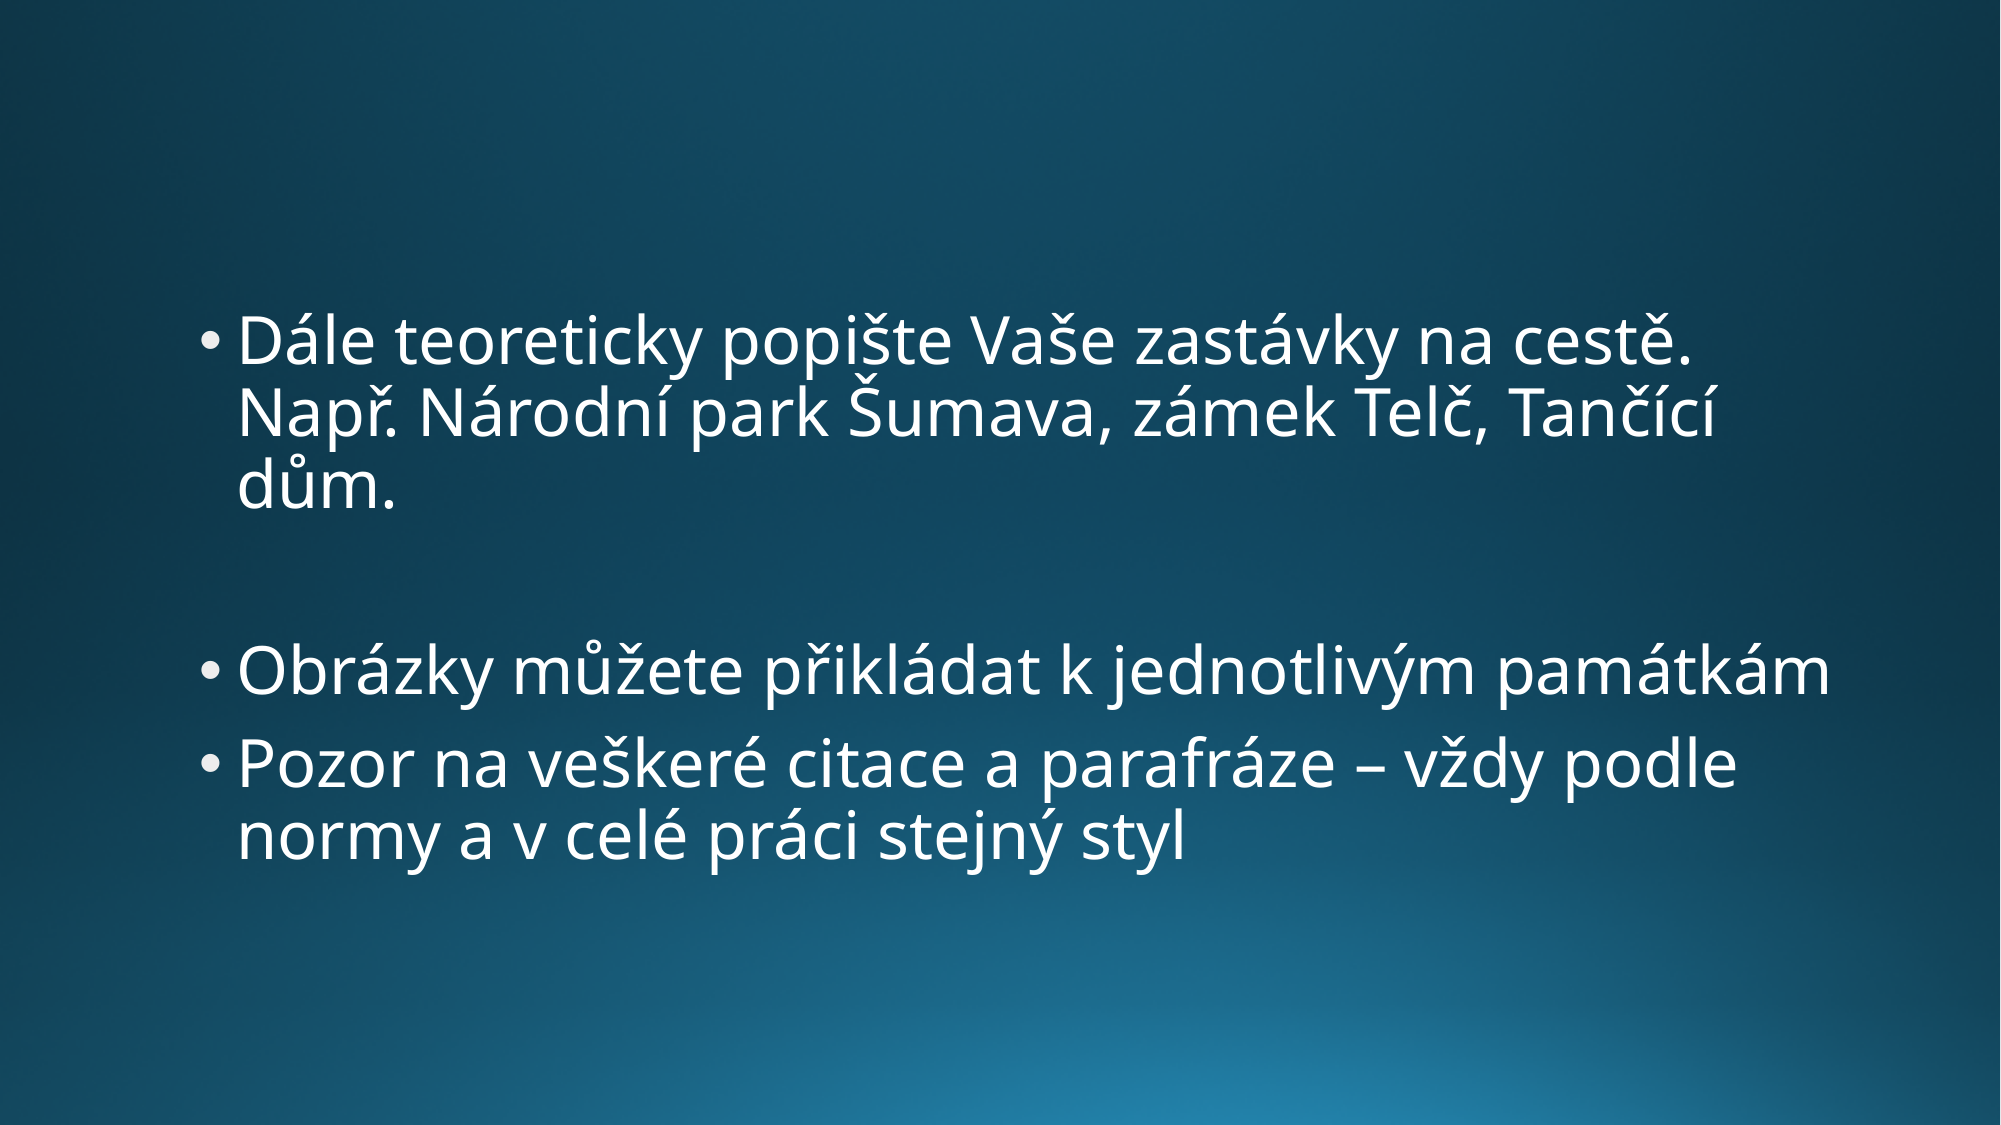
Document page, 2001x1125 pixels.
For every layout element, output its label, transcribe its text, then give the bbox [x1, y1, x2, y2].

list Dále teoreticky popište Vaše zastávky na cestě. Např. Národní park Šumava, zámek Telč, Tančící dům. Obrázky můžete přikládat k jednotlivým památkám Pozor na veškeré citace a parafráze – vždy podle normy a v celé práci stejný styl [183, 299, 1863, 1014]
picture [0, 0, 2001, 1125]
